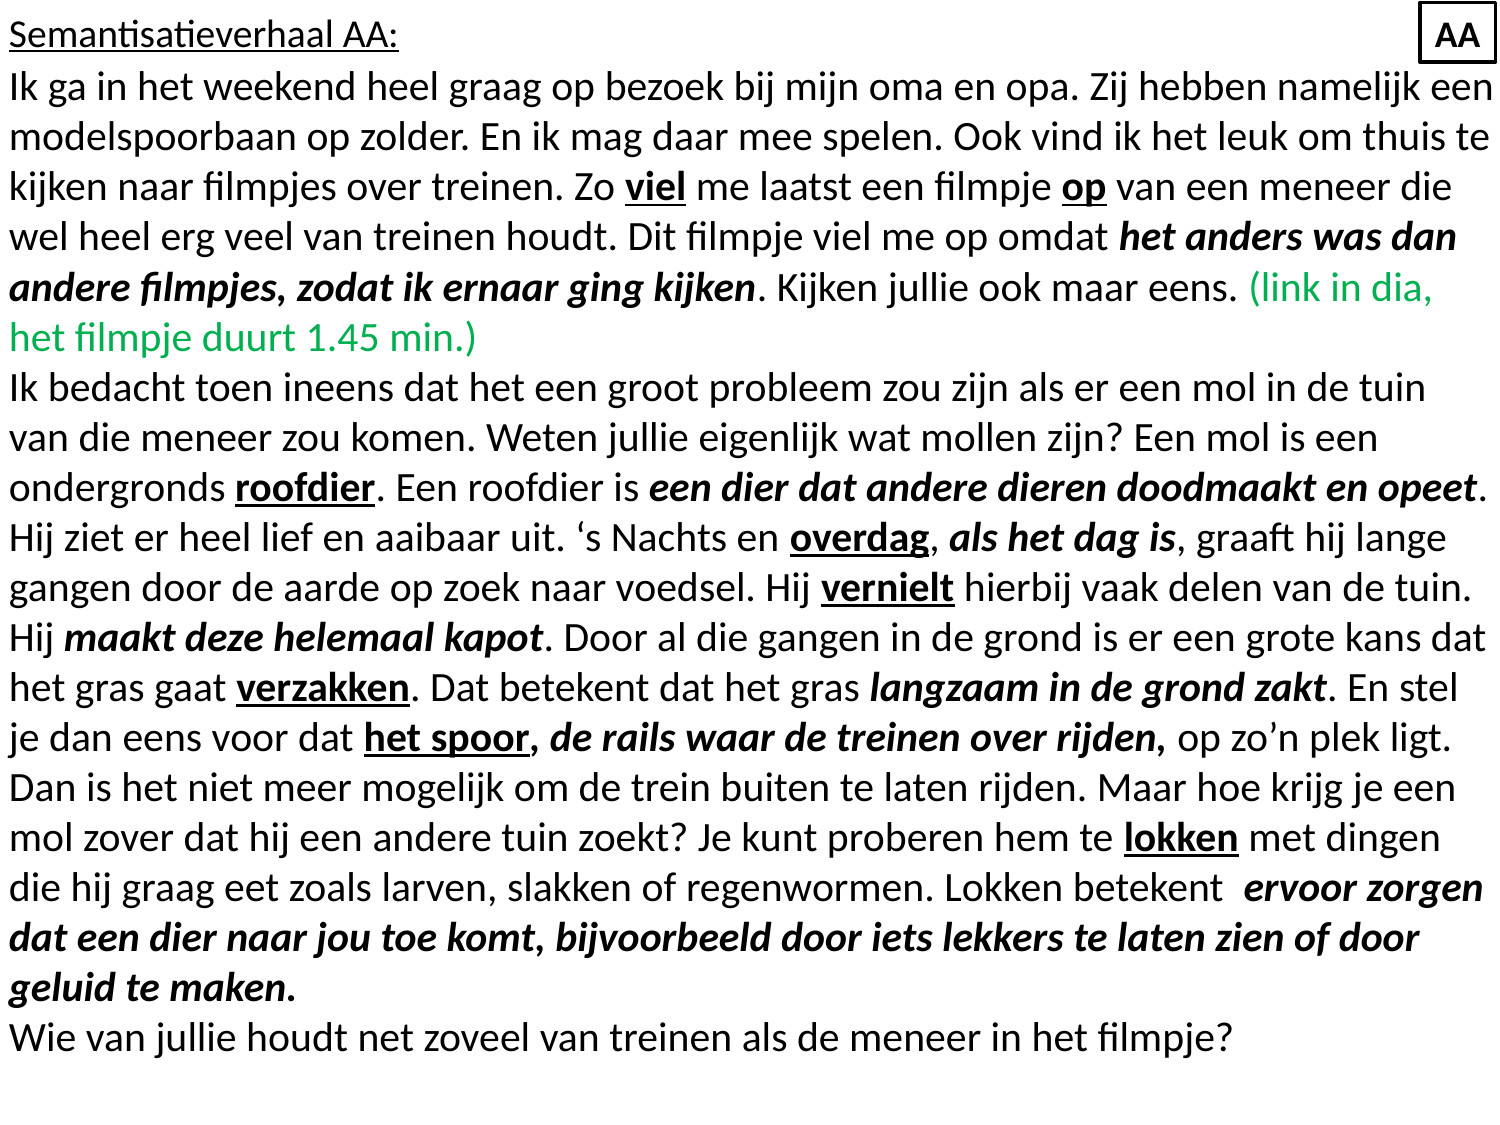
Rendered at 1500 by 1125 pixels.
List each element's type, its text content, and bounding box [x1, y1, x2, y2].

list Semantisatieverhaal AA: Ik ga in het weekend heel graag op bezoek bij mijn oma en opa. Zij hebben namelijk een modelspoorbaan op zolder. En ik mag daar mee spelen. Ook vind ik het leuk om thuis te kijken naar filmpjes over treinen. Zo viel me laatst een filmpje op van een meneer die wel heel erg veel van treinen houdt. Dit filmpje viel me op omdat het anders was dan andere filmpjes, zodat ik ernaar ging kijken. Kijken jullie ook maar eens. (link in dia, het filmpje duurt 1.45 min.) Ik bedacht toen ineens dat het een groot probleem zou zijn als er een mol in de tuin van die meneer zou komen. Weten jullie eigenlijk wat mollen zijn? Een mol is een ondergronds roofdier. Een roofdier is een dier dat andere dieren doodmaakt en opeet. Hij ziet er heel lief en aaibaar uit. ‘s Nachts en overdag, als het dag is, graaft hij lange gangen door de aarde op zoek naar voedsel. Hij vernielt hierbij vaak delen van de tuin. Hij maakt deze helemaal kapot. Door al die gangen in de grond is er een grote kans dat het gras gaat verzakken. Dat betekent dat het gras langzaam in de grond zakt. En stel je dan eens voor dat het spoor, de rails waar de treinen over rijden, op zo’n plek ligt. Dan is het niet meer mogelijk om de trein buiten te laten rijden. Maar hoe krijg je een mol zover dat hij een andere tuin zoekt? Je kunt proberen hem te lokken met dingen die hij graag eet zoals larven, slakken of regenwormen. Lokken betekent ervoor zorgen dat een dier naar jou toe komt, bijvoorbeeld door iets lekkers te laten zien of door geluid te maken. Wie van jullie houdt net zoveel van treinen als de meneer in het filmpje? [0, 0, 1500, 1125]
text_box AA [1420, 2, 1496, 63]
